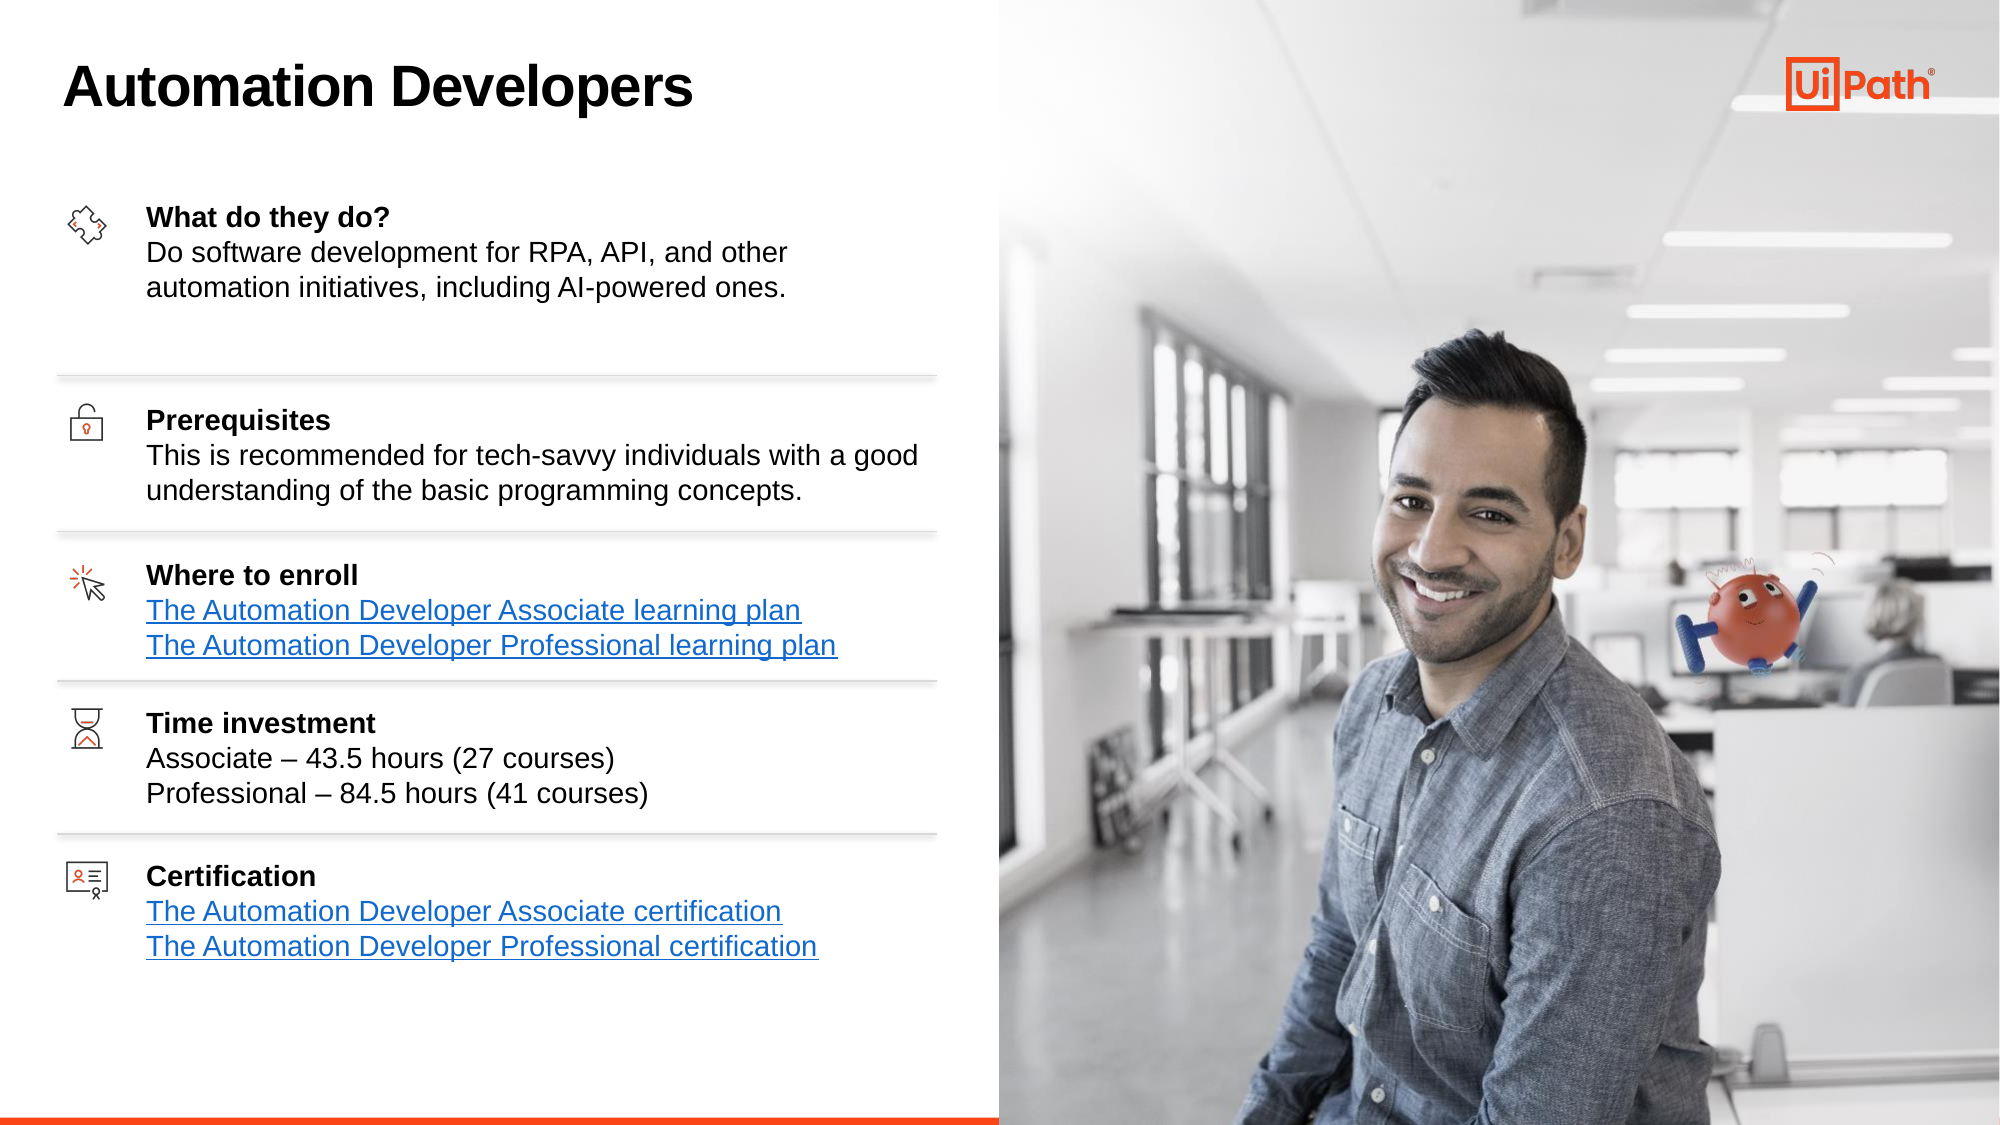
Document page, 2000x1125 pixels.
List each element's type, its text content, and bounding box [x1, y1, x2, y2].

text_box Where to enroll The Automation Developer Associate learning plan The Automation Developer Professional learning plan [130, 541, 942, 677]
title Automation Developers [62, 58, 994, 172]
picture [62, 557, 113, 608]
picture [62, 200, 113, 251]
text_box What do they do? Do software development for RPA, API, and other automation initiatives, including AI-powered ones. [130, 183, 942, 319]
text_box Prerequisites This is recommended for tech-savvy individuals with a good understanding of the basic programming concepts. [130, 386, 942, 522]
picture [62, 398, 113, 449]
text_box Time investment Associate – 43.5 hours (27 courses) Professional – 84.5 hours (41 courses) [130, 689, 942, 825]
picture [999, 0, 2000, 1125]
text_box Certification The Automation Developer Associate certification The Automation Developer Professional certification [130, 842, 942, 978]
picture [62, 853, 113, 904]
picture [62, 703, 113, 754]
